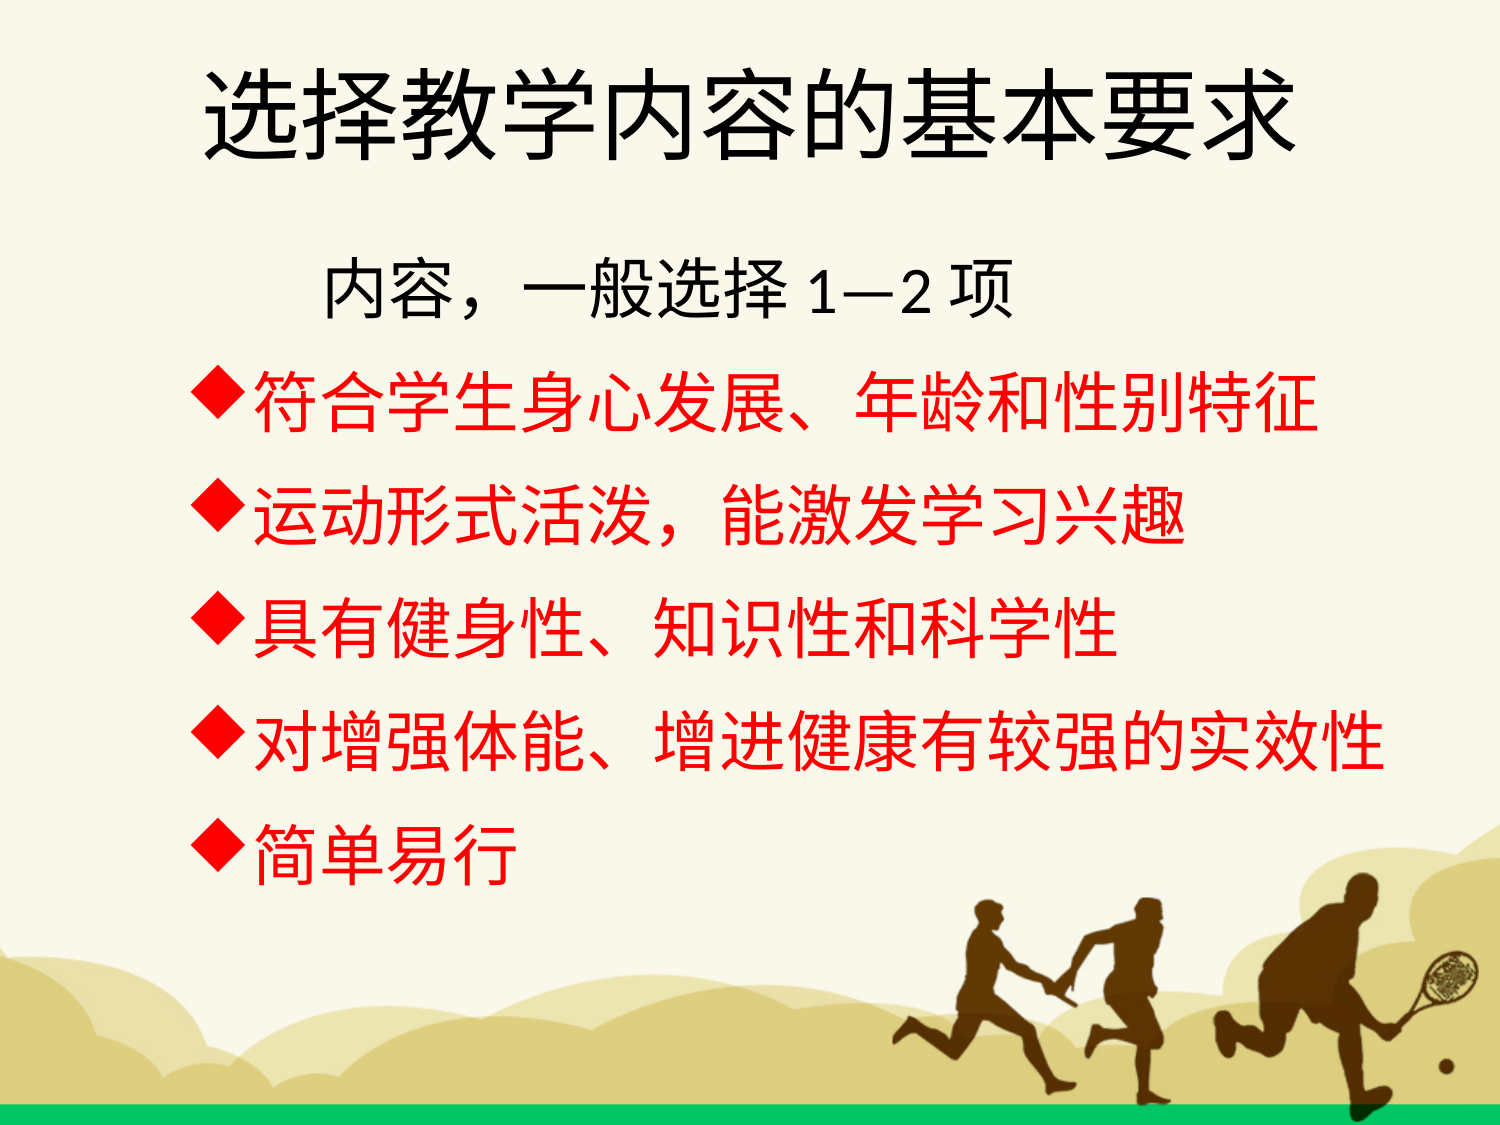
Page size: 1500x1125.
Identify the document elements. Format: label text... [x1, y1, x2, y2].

list 内容，一般选择1—2项 符合学生身心发展、年龄和性别特征 运动形式活泼，能激发学习兴趣 具有健身性、知识性和科学性 对增强体能、增进健康有较强的实效性 简单易行 [171, 219, 1409, 860]
picture [0, 0, 1500, 1125]
title 选择教学内容的基本要求 [75, 45, 1425, 233]
